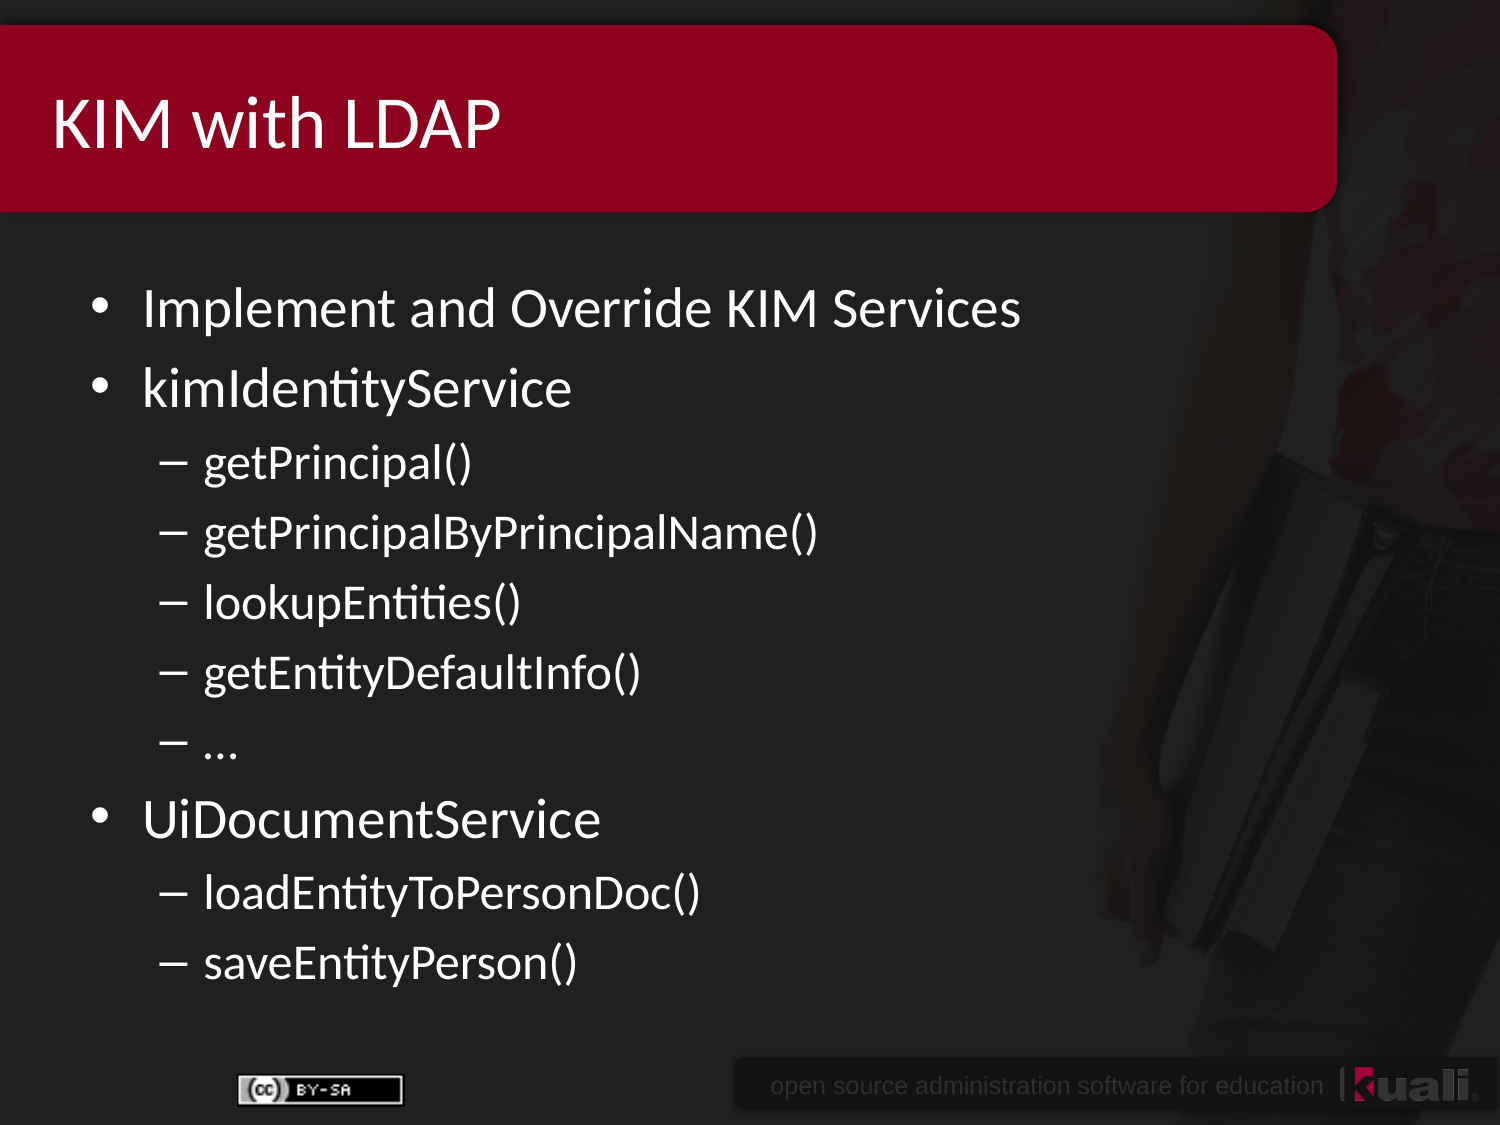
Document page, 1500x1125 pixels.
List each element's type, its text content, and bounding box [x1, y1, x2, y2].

picture [1340, 1067, 1479, 1101]
title KIM with LDAP [37, 50, 1288, 188]
list Implement and Override KIM Services kimIdentityService getPrincipal() getPrincipalByPrincipalName() lookupEntities() getEntityDefaultInfo() … UiDocumentService loadEntityToPersonDoc() saveEntityPerson() [75, 262, 1425, 1005]
picture [237, 1074, 405, 1107]
